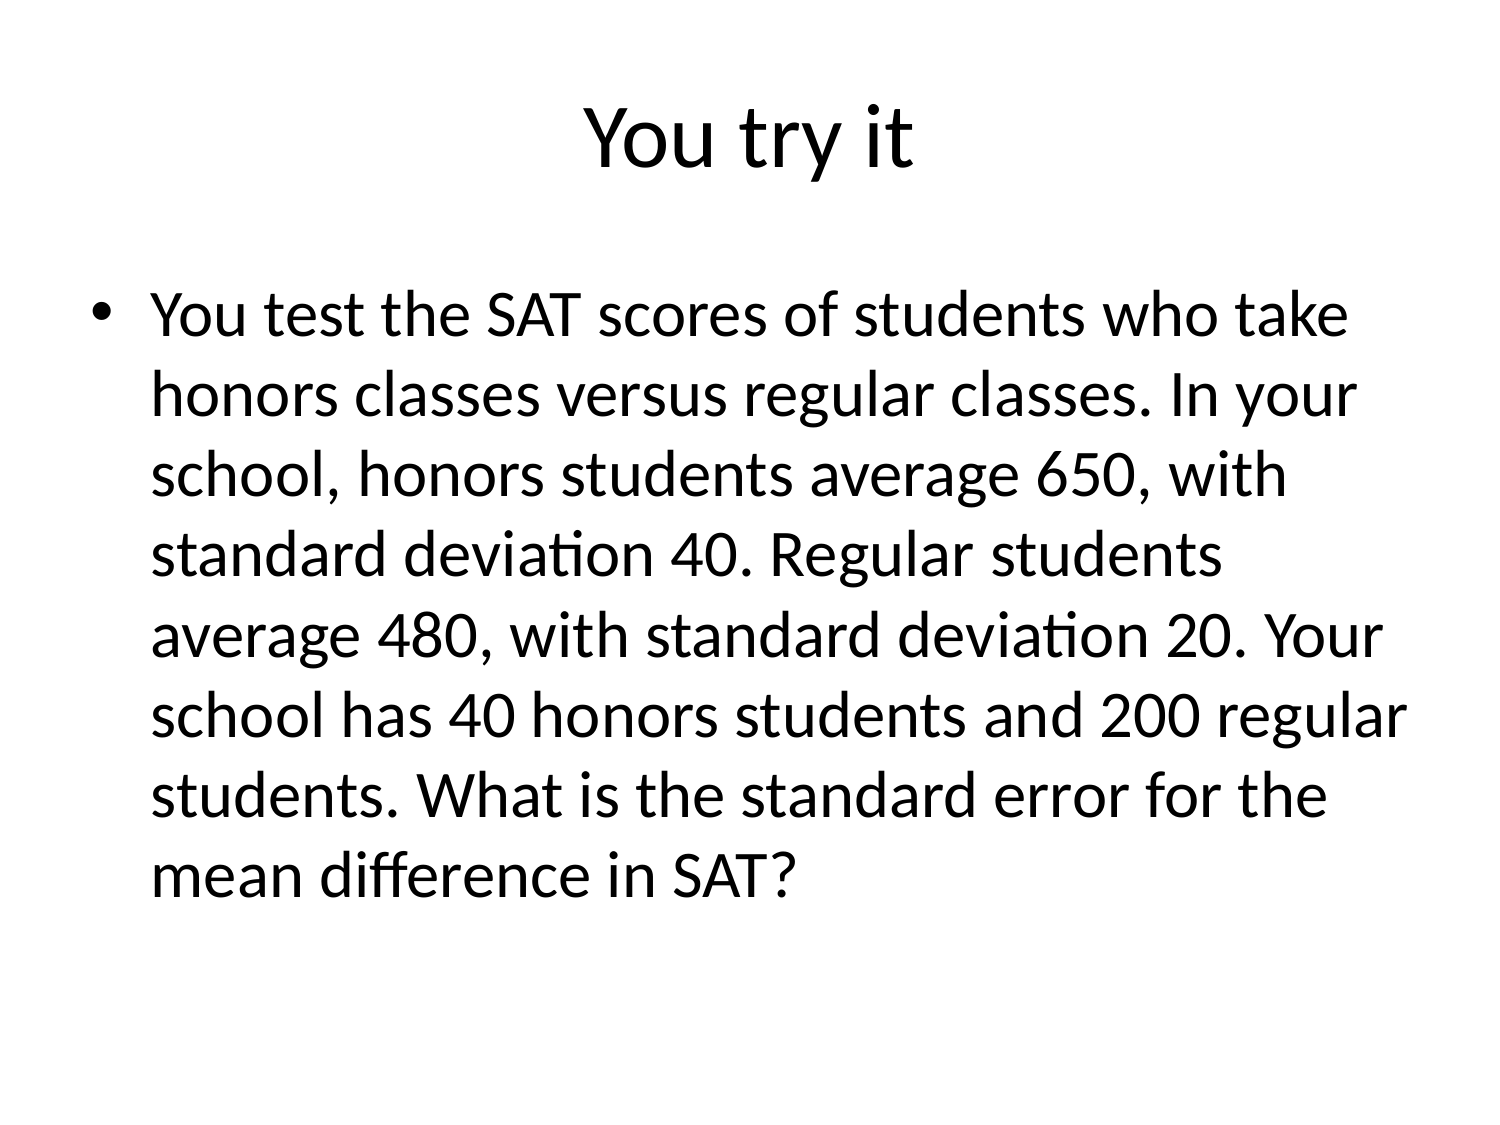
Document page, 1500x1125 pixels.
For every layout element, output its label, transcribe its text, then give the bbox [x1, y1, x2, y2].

title You try it [75, 37, 1425, 225]
